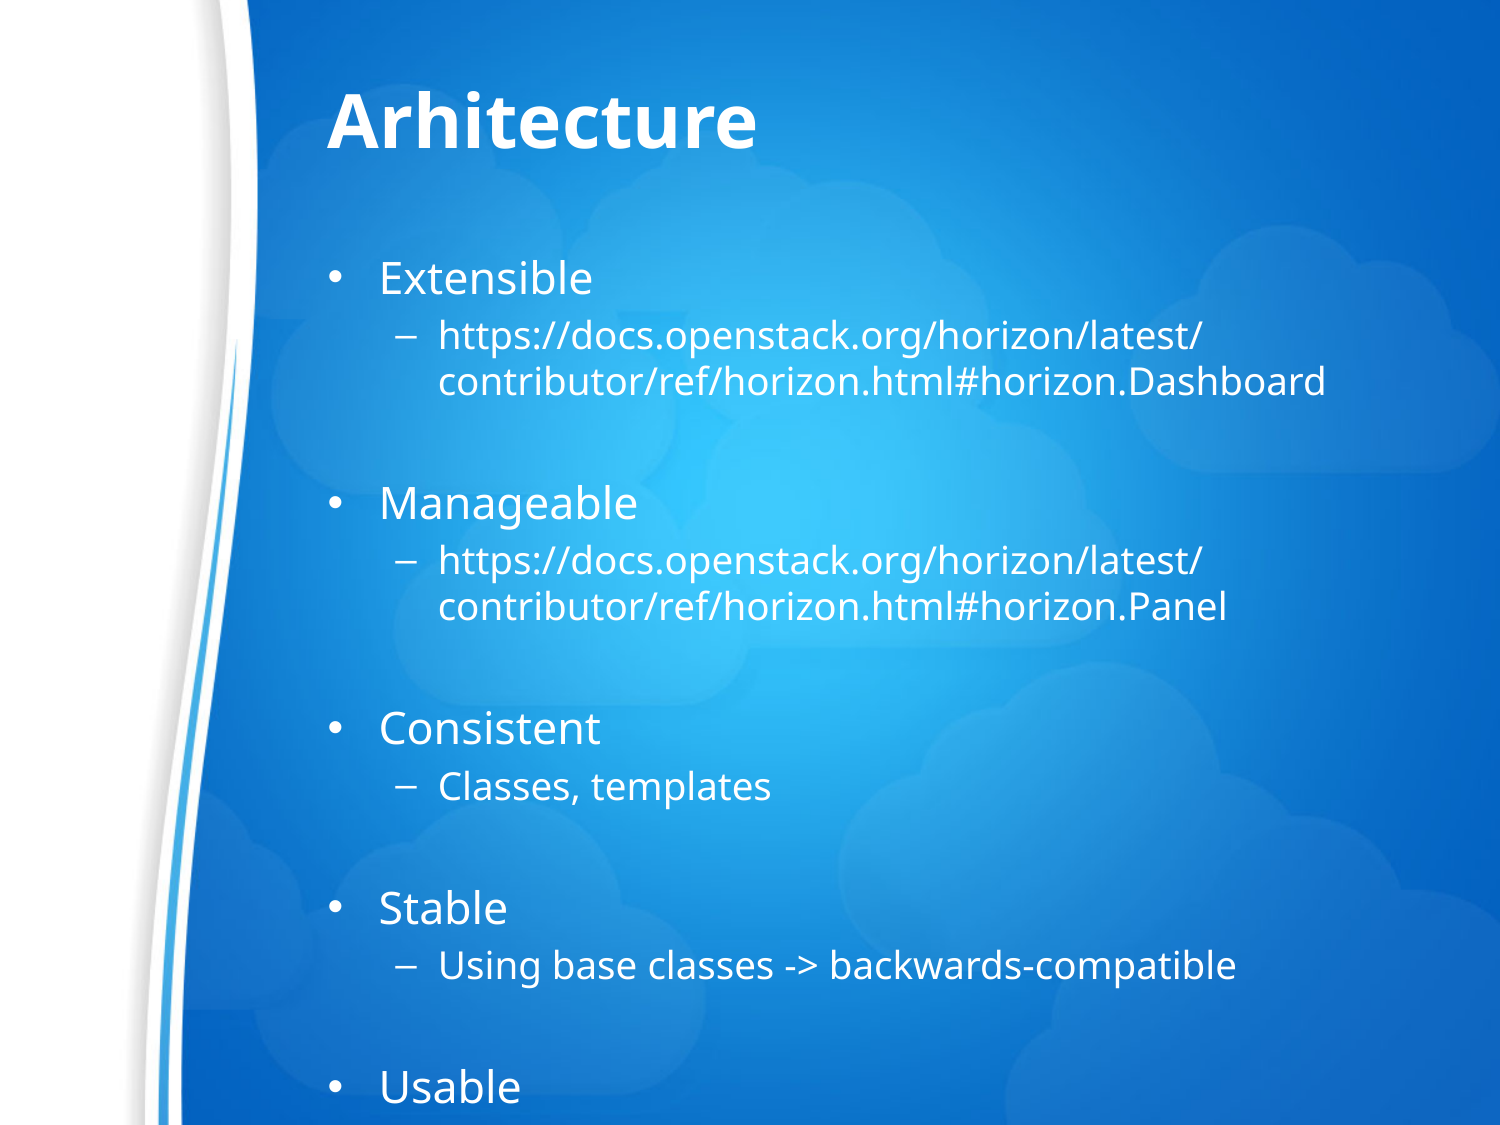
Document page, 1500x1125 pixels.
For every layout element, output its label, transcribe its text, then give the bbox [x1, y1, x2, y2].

title Arhitecture [312, 24, 1414, 213]
list Extensible https://docs.openstack.org/horizon/latest/contributor/ref/horizon.html#horizon.Dashboard Manageable https://docs.openstack.org/horizon/latest/contributor/ref/horizon.html#horizon.Panel Consistent Classes, templates Stable Using base classes -> backwards-compatible Usable [312, 241, 1414, 1125]
picture [0, 0, 1500, 1125]
